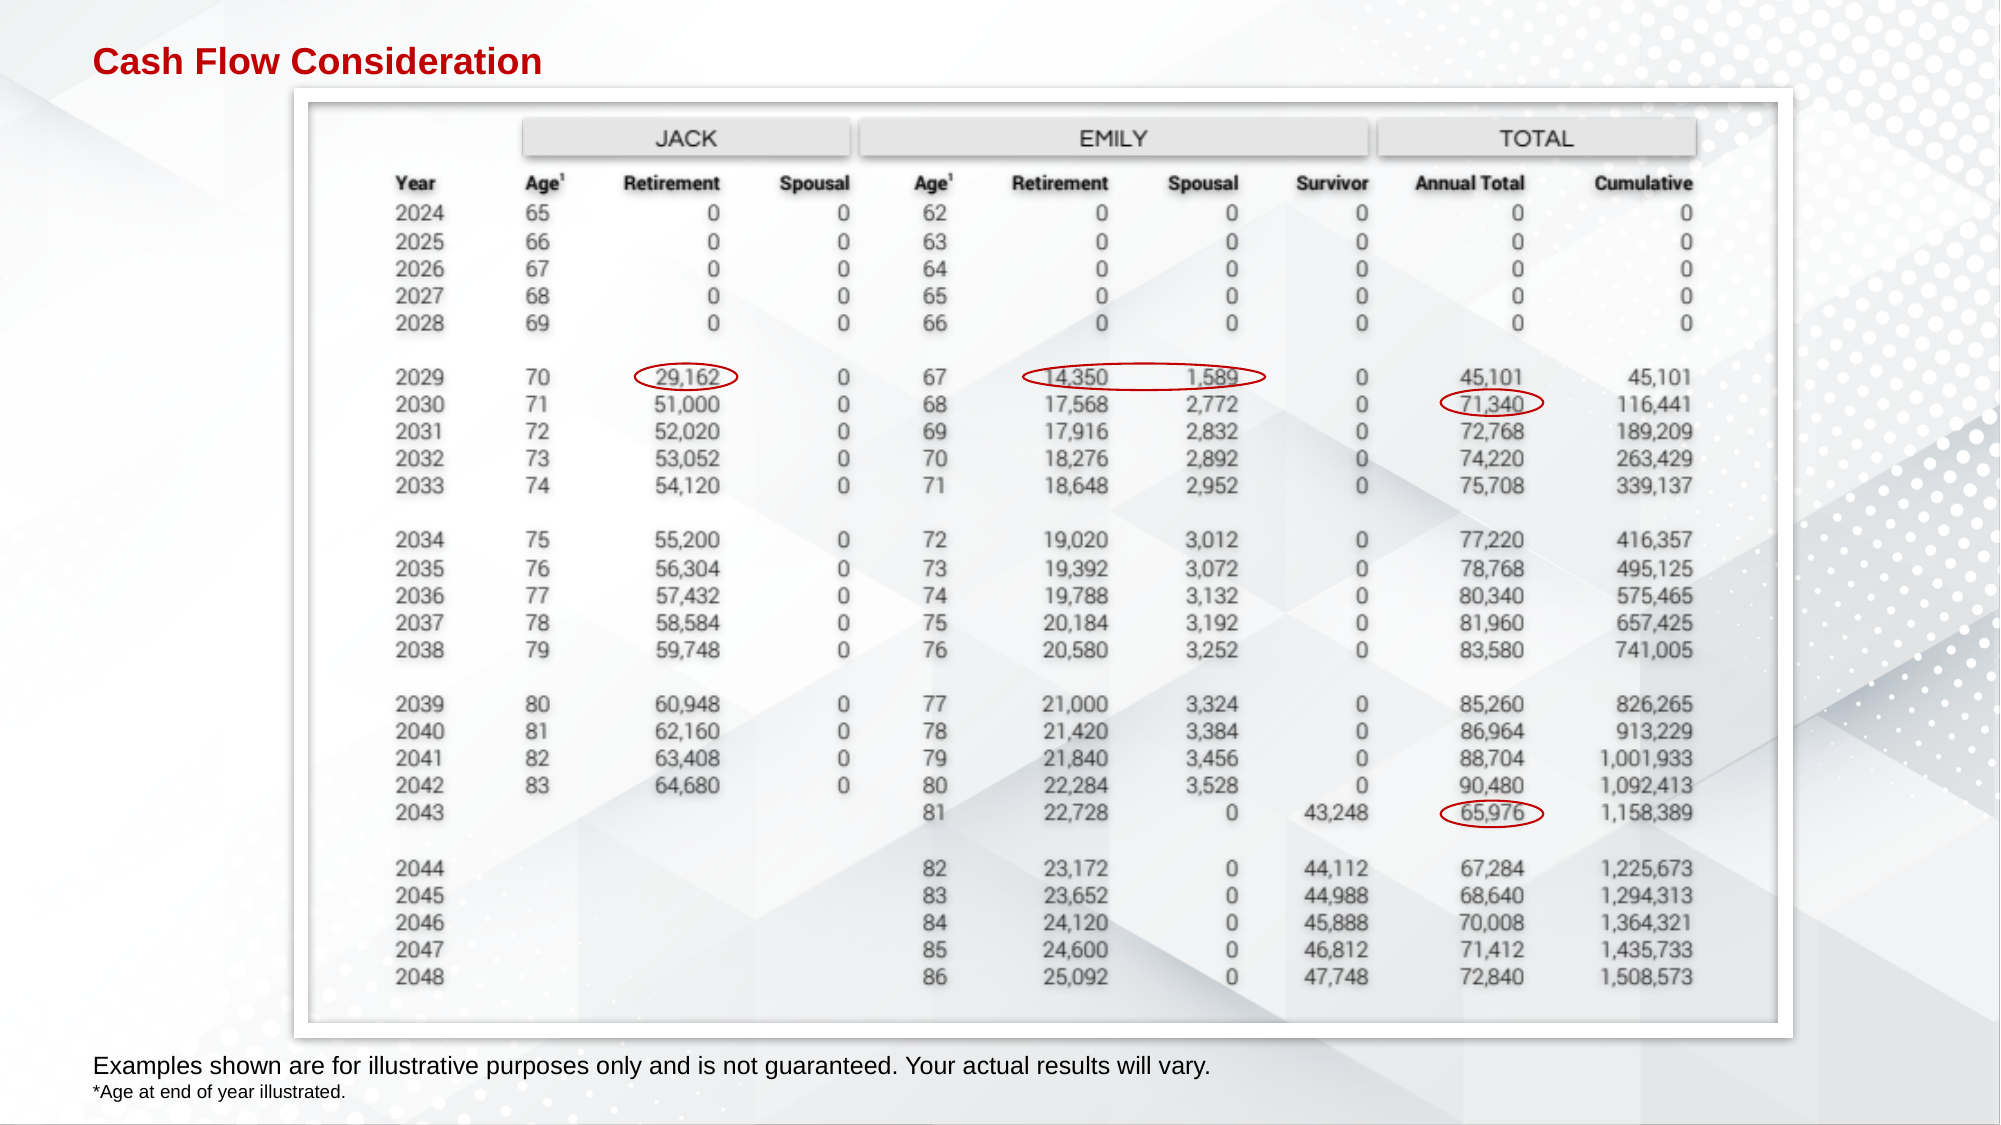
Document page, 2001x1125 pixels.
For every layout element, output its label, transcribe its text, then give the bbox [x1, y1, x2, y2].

text_box Examples shown are for illustrative purposes only and is not guaranteed. Your actual results will vary. *Age at end of year illustrated. [78, 1042, 1466, 1110]
text_box Cash Flow Consideration [78, 29, 1926, 89]
picture [0, 0, 2000, 1125]
